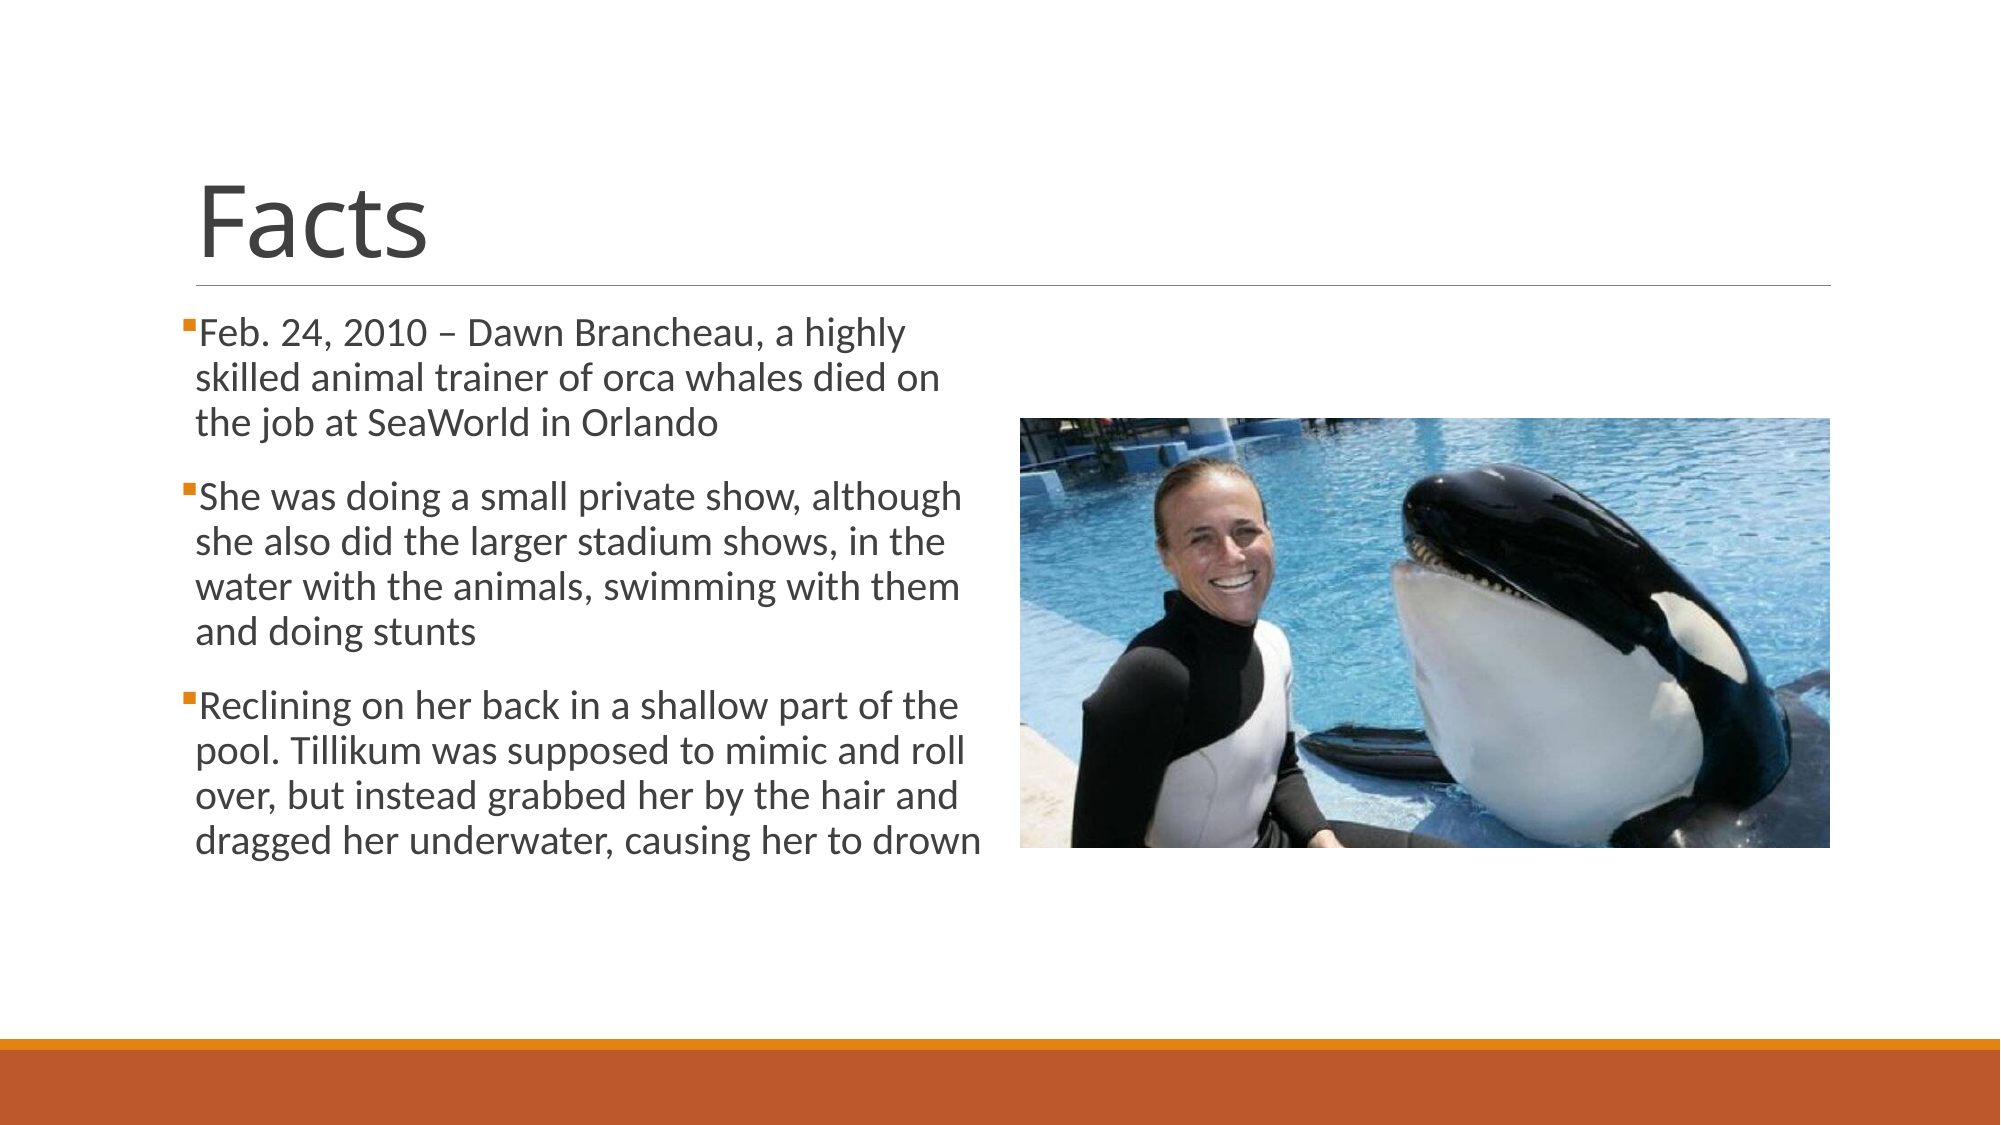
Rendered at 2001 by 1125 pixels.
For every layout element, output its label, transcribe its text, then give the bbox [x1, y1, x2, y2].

title Facts [180, 47, 1830, 285]
list Feb. 24, 2010 – Dawn Brancheau, a highly skilled animal trainer of orca whales died on the job at SeaWorld in Orlando She was doing a small private show, although she also did the larger stadium shows, in the water with the animals, swimming with them and doing stunts Reclining on her back in a shallow part of the pool. Tillikum was supposed to mimic and roll over, but instead grabbed her by the hair and dragged her underwater, causing her to drown [180, 302, 990, 963]
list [1019, 417, 1831, 848]
